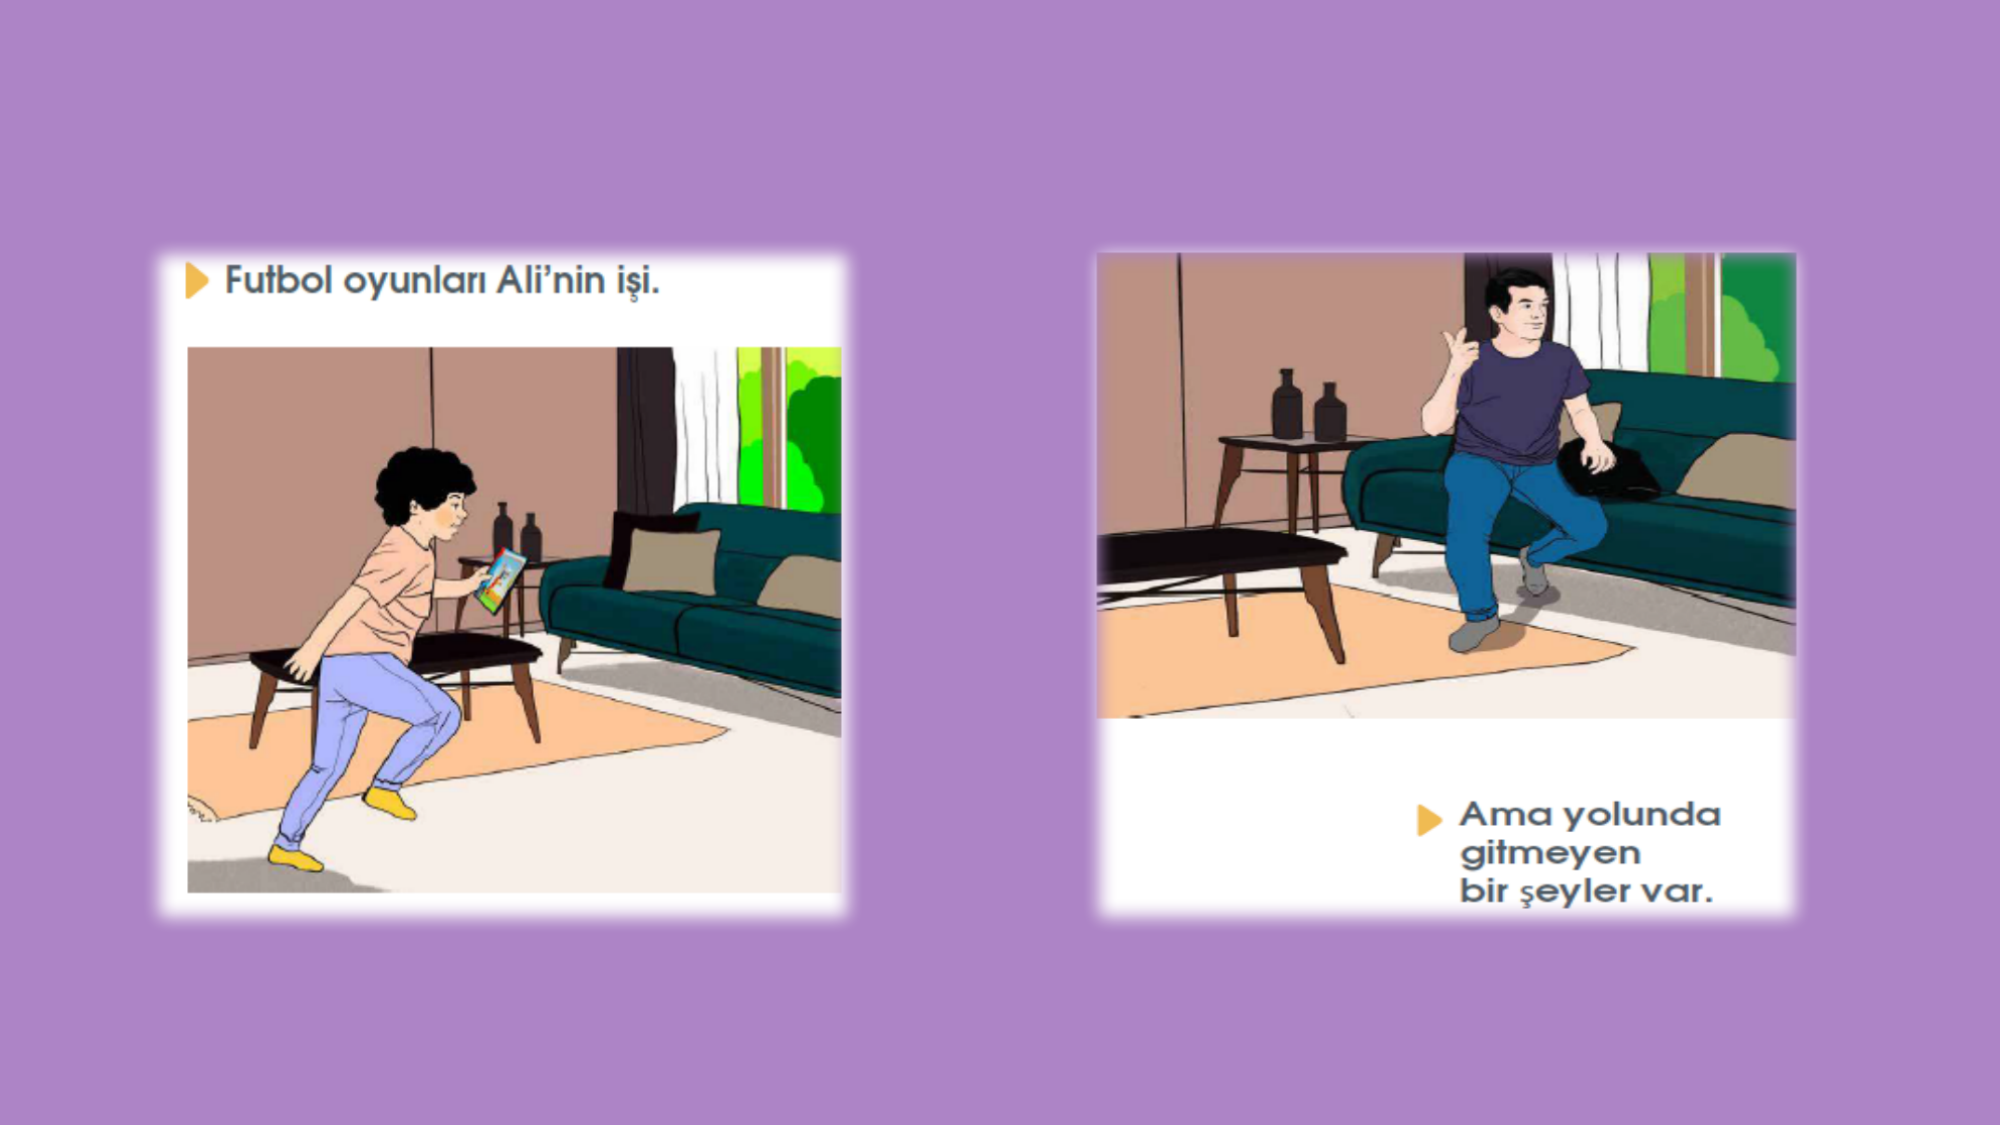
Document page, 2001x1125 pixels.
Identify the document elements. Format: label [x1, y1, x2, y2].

picture [1080, 237, 1813, 935]
picture [141, 237, 865, 935]
